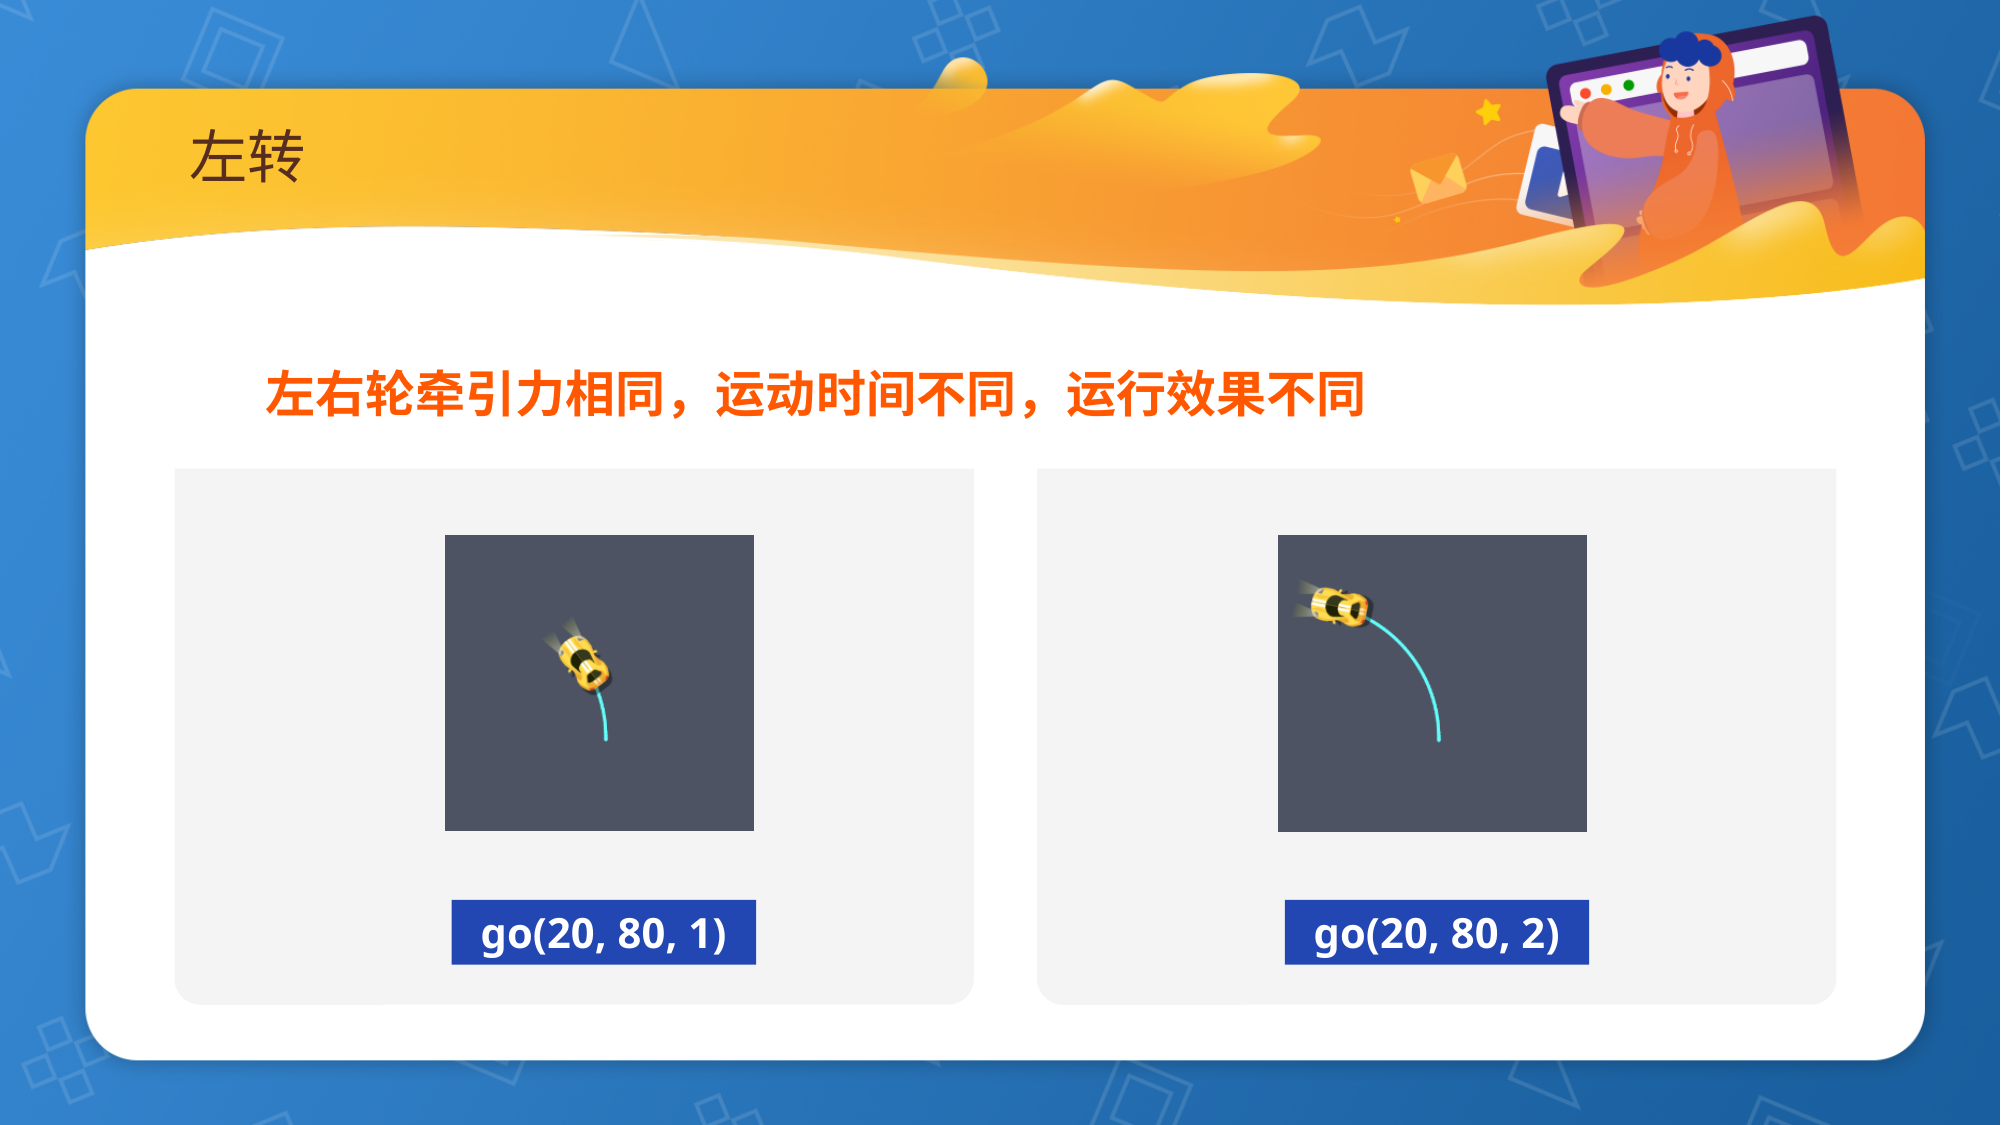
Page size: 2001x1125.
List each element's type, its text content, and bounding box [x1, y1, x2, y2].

text_box go(20, 80, 2) [1284, 899, 1590, 965]
text_box go(20, 80, 1) [451, 899, 757, 965]
picture [0, 0, 2000, 1125]
title 左转 [174, 101, 1900, 210]
list 左右轮牵引力相同，运动时间不同，运行效果不同 [137, 317, 1863, 469]
